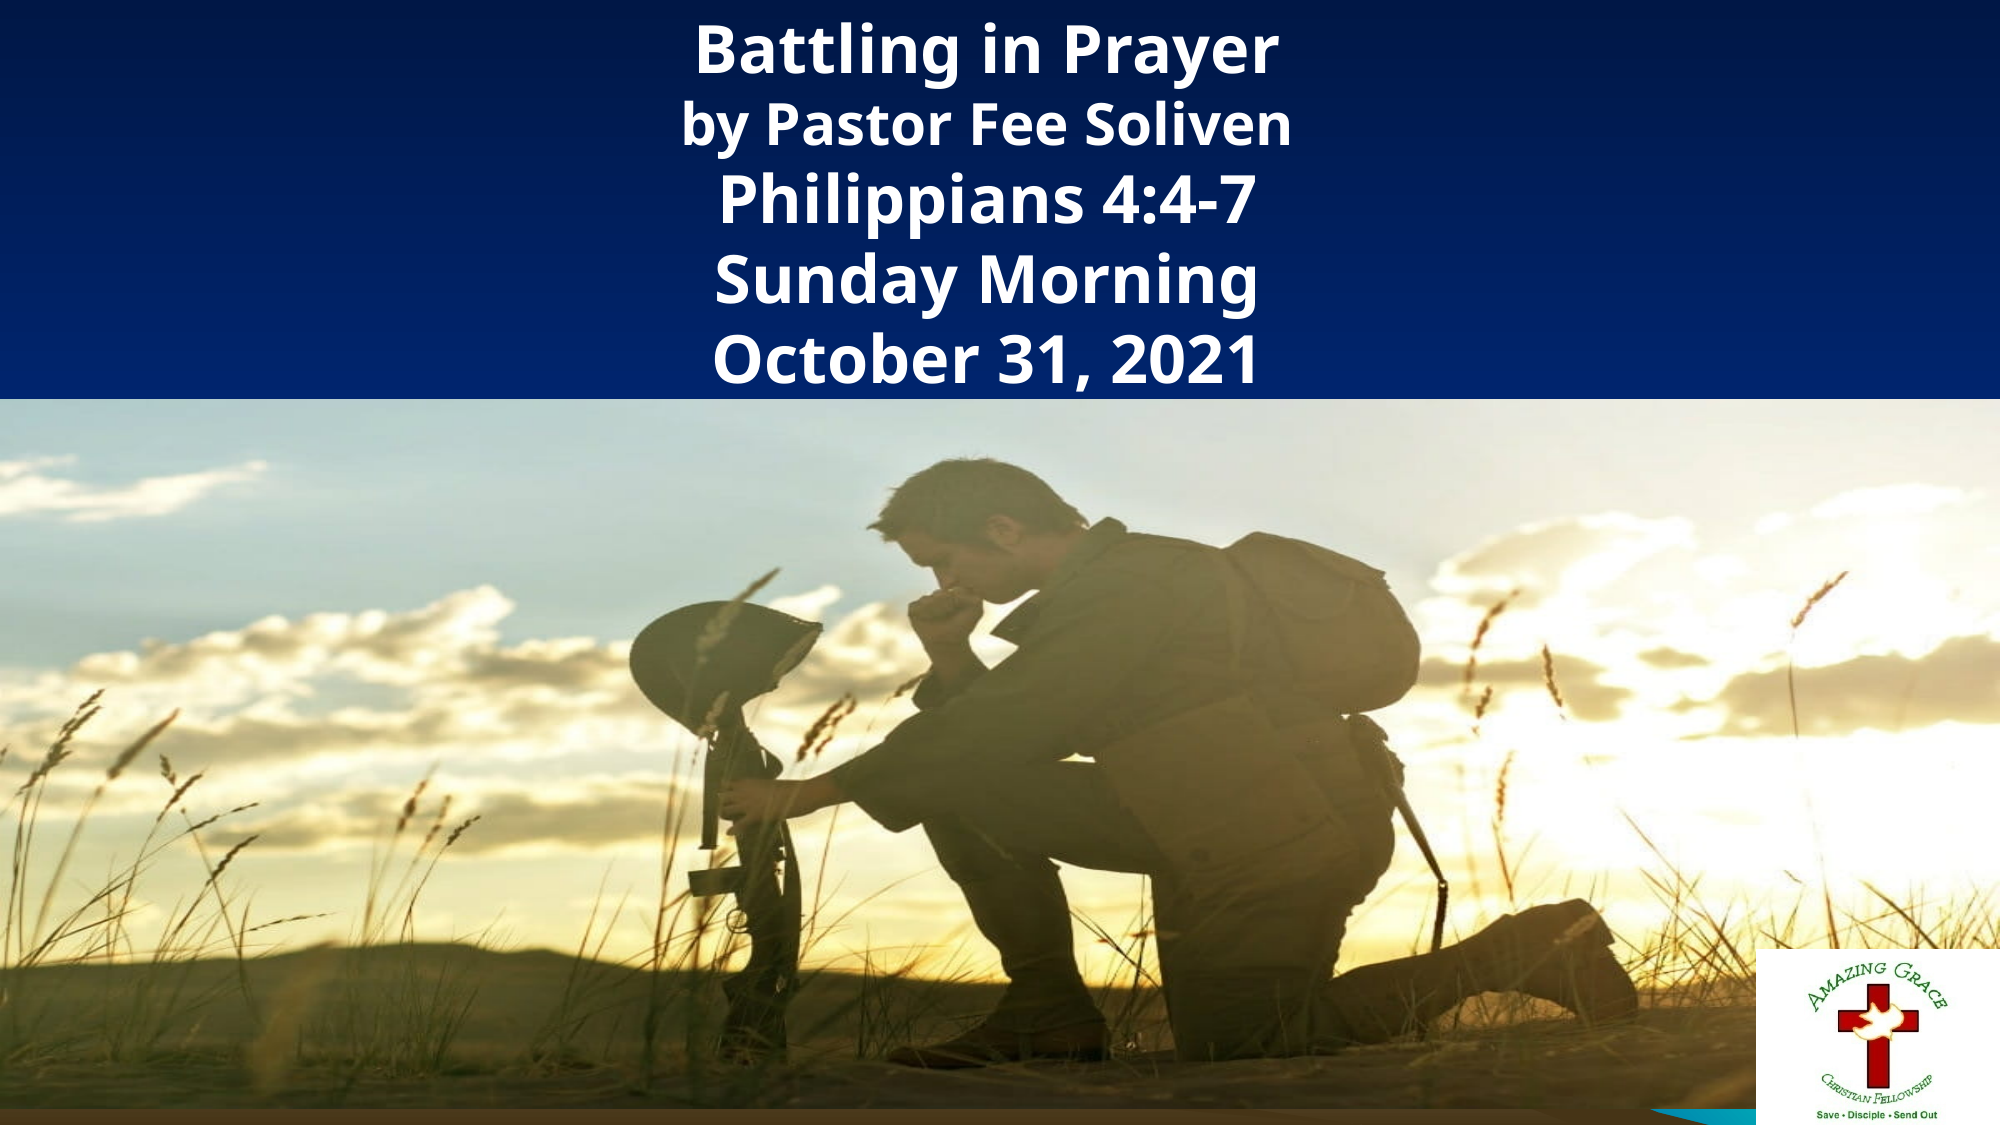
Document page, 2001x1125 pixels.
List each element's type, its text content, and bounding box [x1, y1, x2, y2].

picture [0, 399, 2000, 1125]
text_box Battling in Prayer by Pastor Fee Soliven Philippians 4:4-7 Sunday Morning October 31, 2021 [37, 0, 1938, 313]
